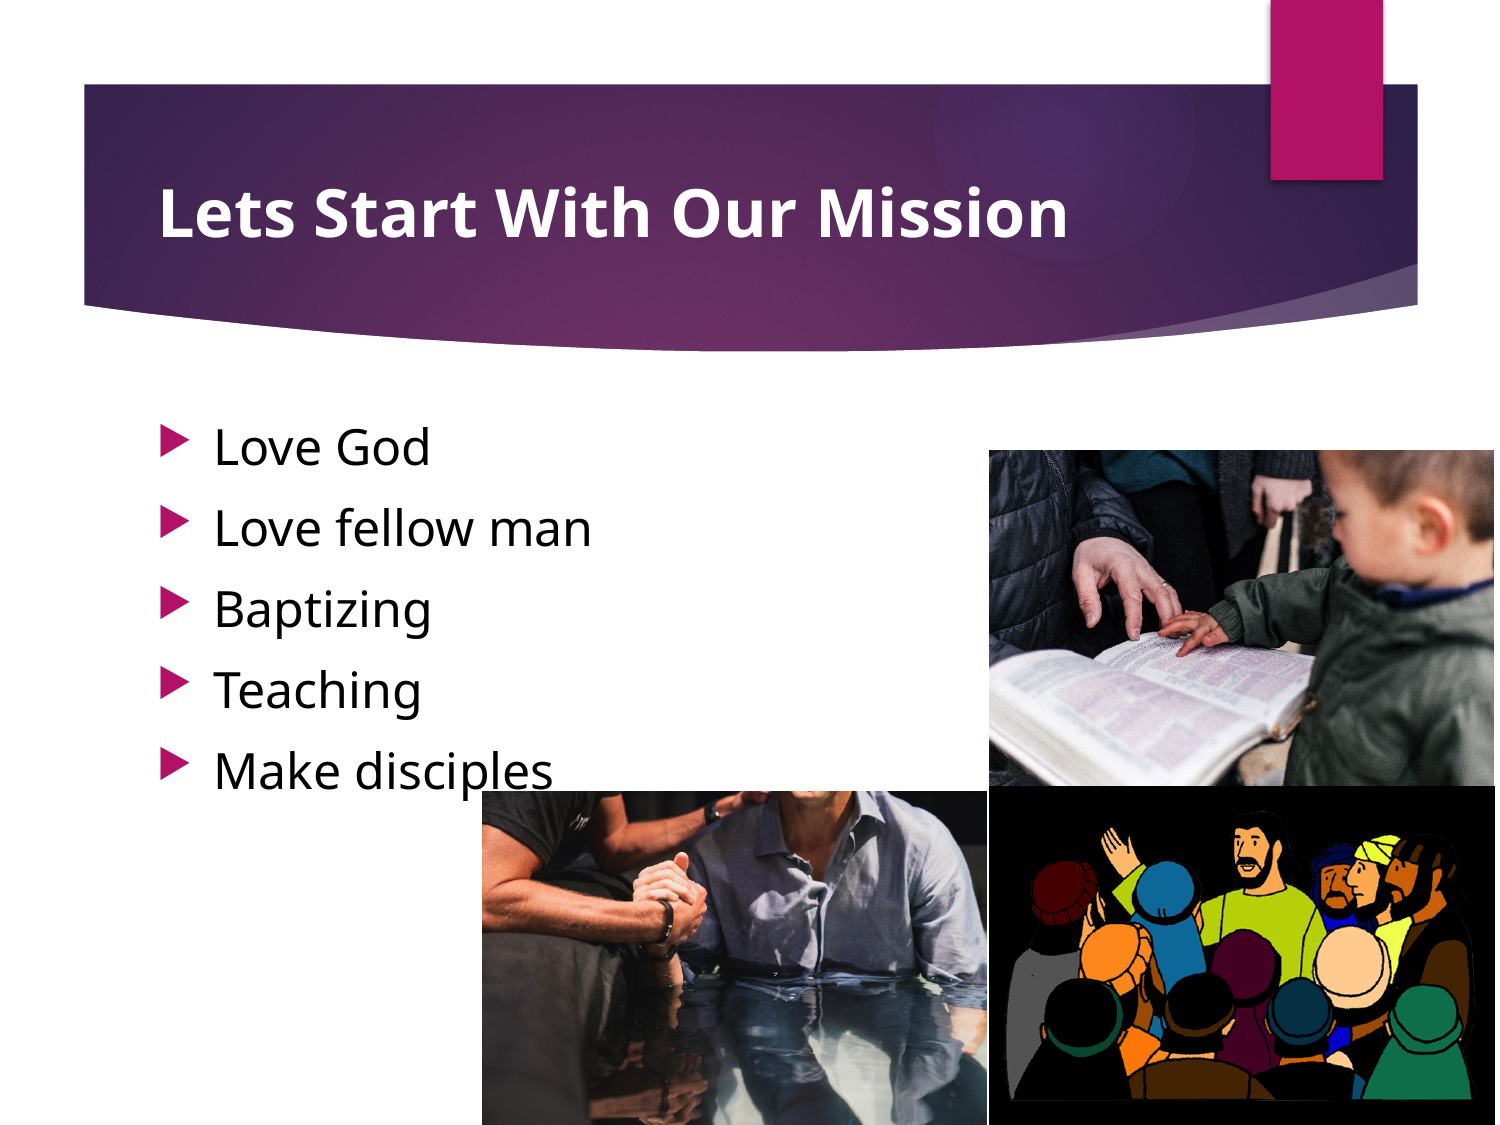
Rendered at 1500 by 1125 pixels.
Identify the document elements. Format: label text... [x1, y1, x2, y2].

picture [481, 790, 987, 1125]
picture [989, 450, 1495, 1125]
title Lets Start With Our Mission [142, 152, 1183, 269]
list Love God Love fellow man Baptizing Teaching Make disciples [141, 408, 1183, 988]
